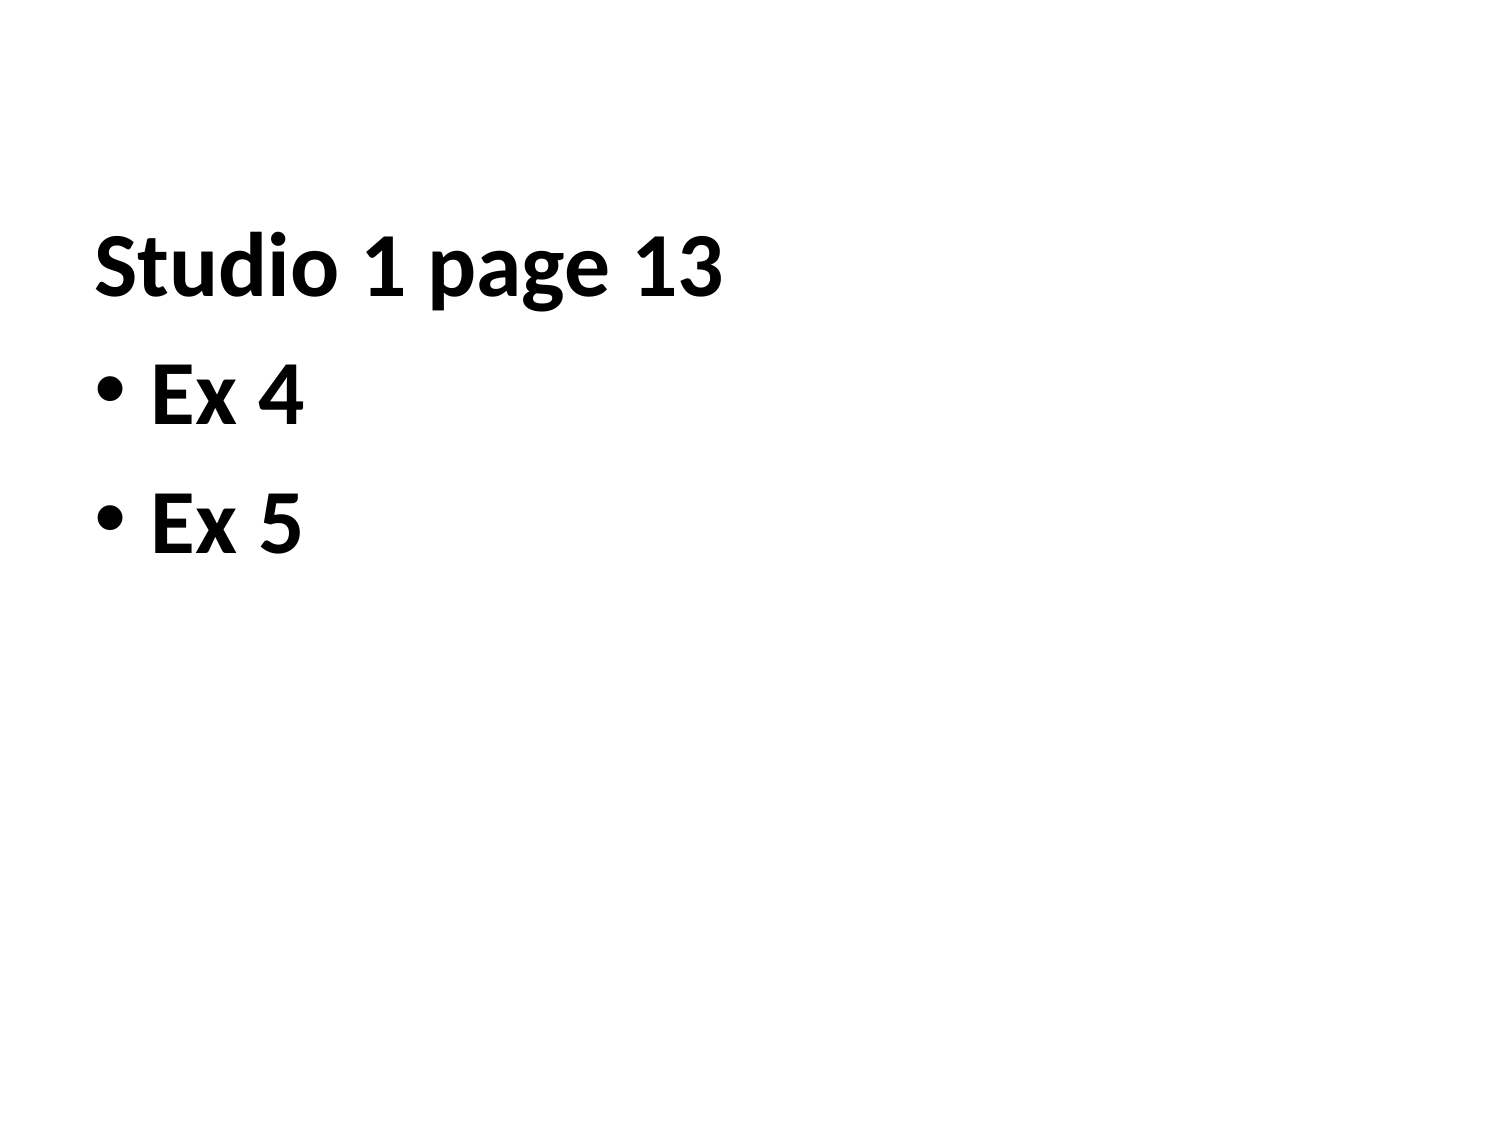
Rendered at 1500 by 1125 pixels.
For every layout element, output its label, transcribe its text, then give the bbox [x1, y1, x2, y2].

list Studio 1 page 13 Ex 4 Ex 5 [79, 197, 1376, 870]
